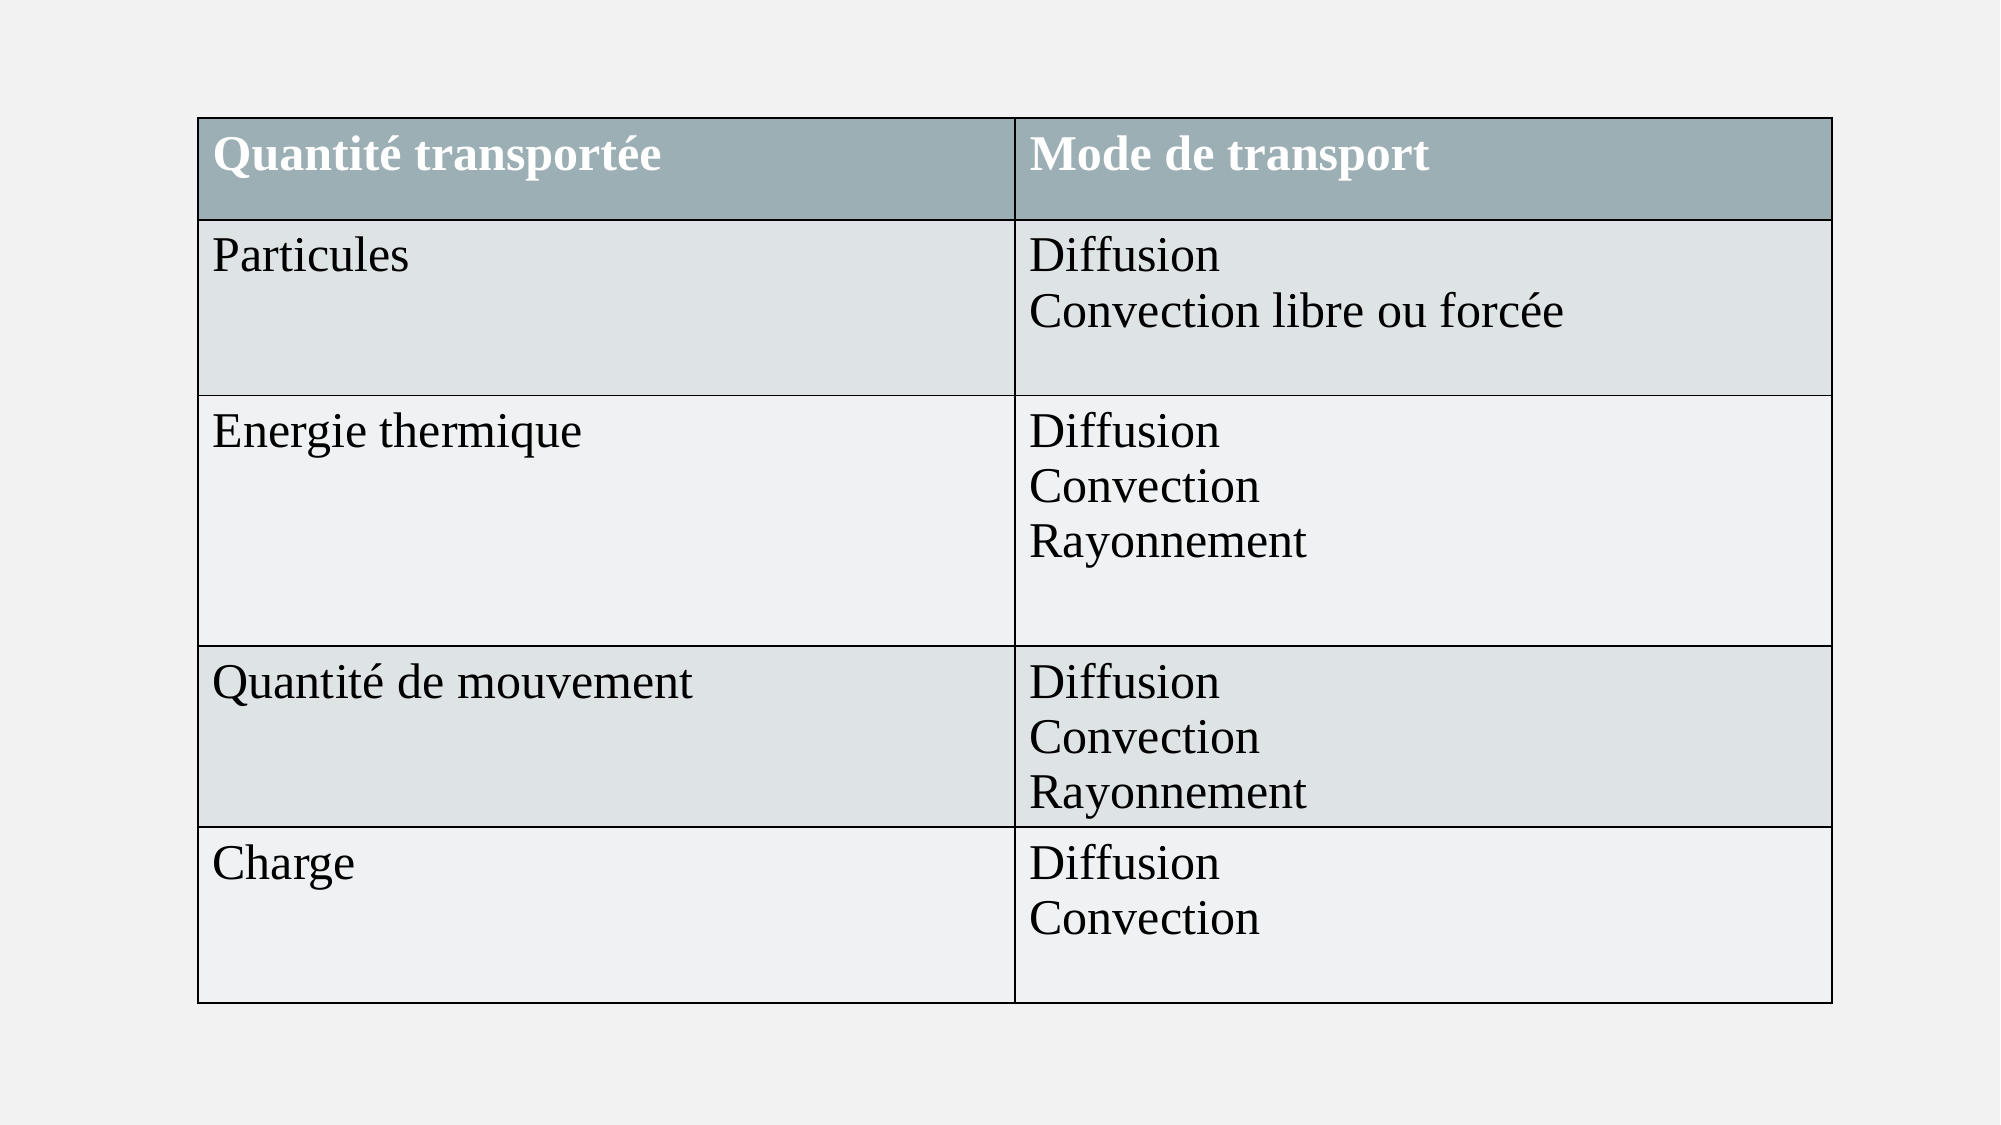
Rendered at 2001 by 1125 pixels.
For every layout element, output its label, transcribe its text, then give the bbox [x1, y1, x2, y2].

table_cell Diffusion Convection Rayonnement [1016, 647, 1831, 826]
table_header Mode de transport [1016, 119, 1831, 219]
table_cell Particules [199, 221, 1014, 395]
table_cell Diffusion Convection libre ou forcée [1016, 221, 1831, 395]
table_cell Charge [199, 828, 1014, 1002]
table_cell Diffusion Convection [1016, 828, 1831, 1002]
table_cell Diffusion Convection Rayonnement [1016, 396, 1831, 645]
table_header Quantité transportée [199, 119, 1014, 219]
table_cell Quantité de mouvement [199, 647, 1014, 826]
table_cell Energie thermique [199, 396, 1014, 645]
